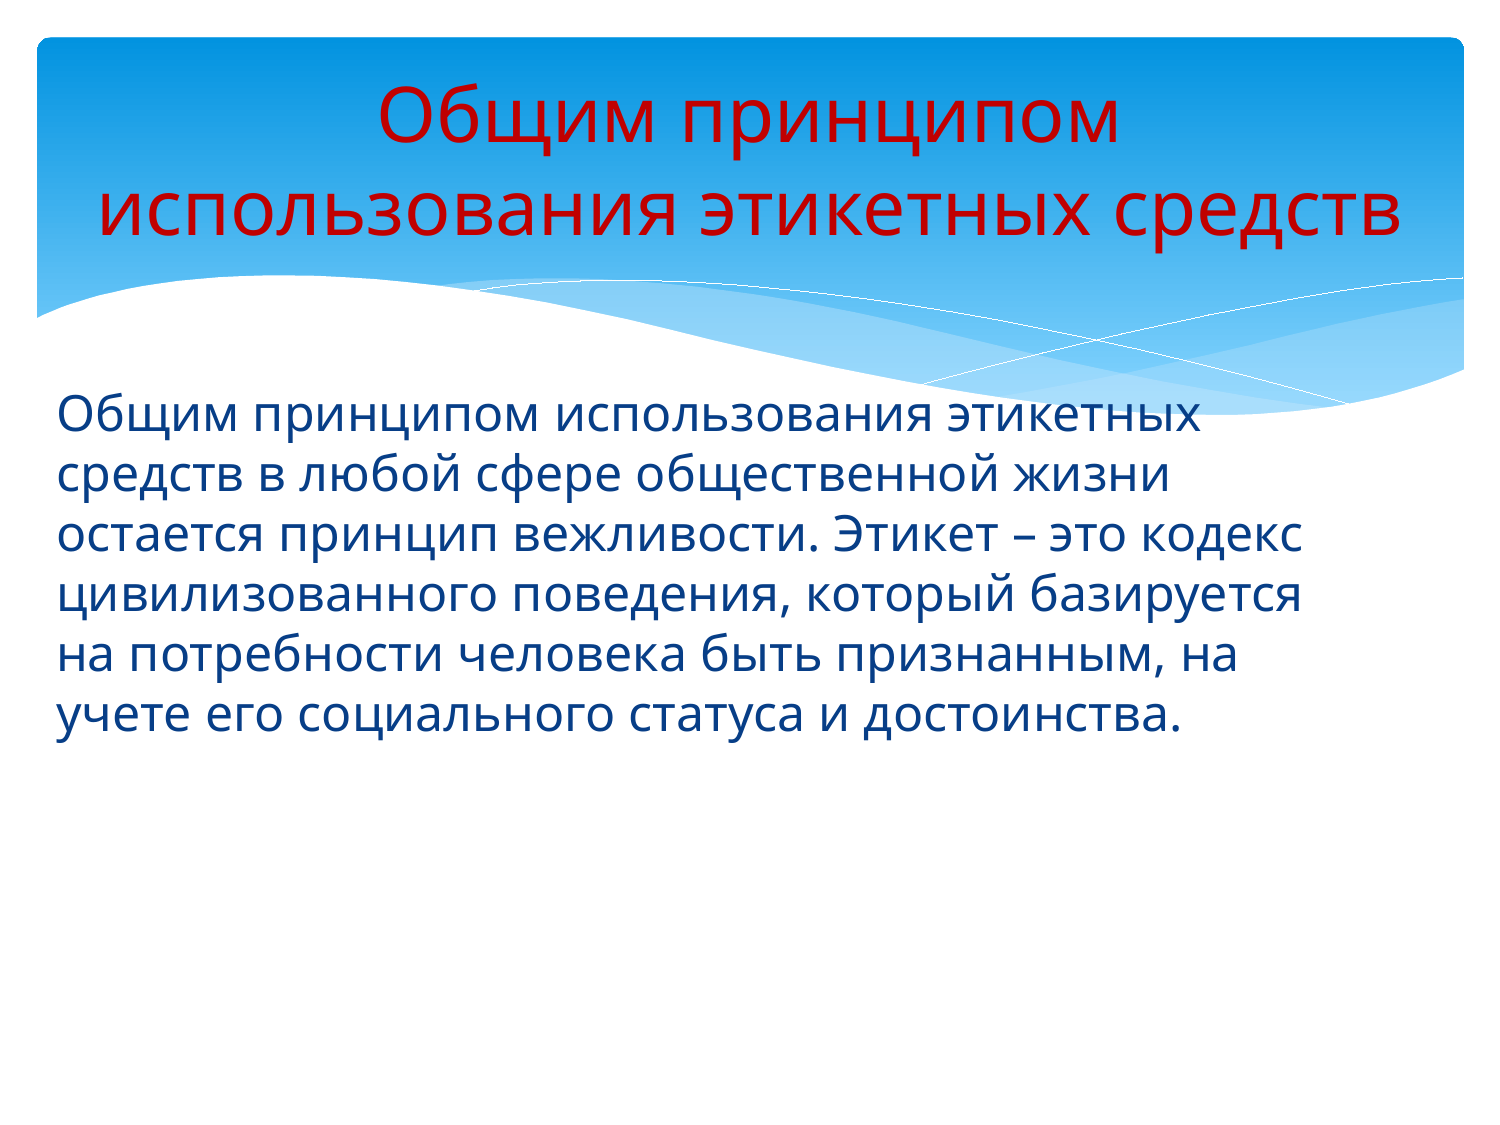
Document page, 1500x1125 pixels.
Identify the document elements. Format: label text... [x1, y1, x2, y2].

title Общим принципом использования этикетных средств [75, 55, 1425, 261]
list Общим принципом использования этикетных средств в любой сфере общественной жизни остается принцип вежливости. Этикет – это кодекс цивилизованного поведения, который базируется на потребности человека быть признанным, на учете его социального статуса и достоинства. [41, 373, 1359, 1083]
